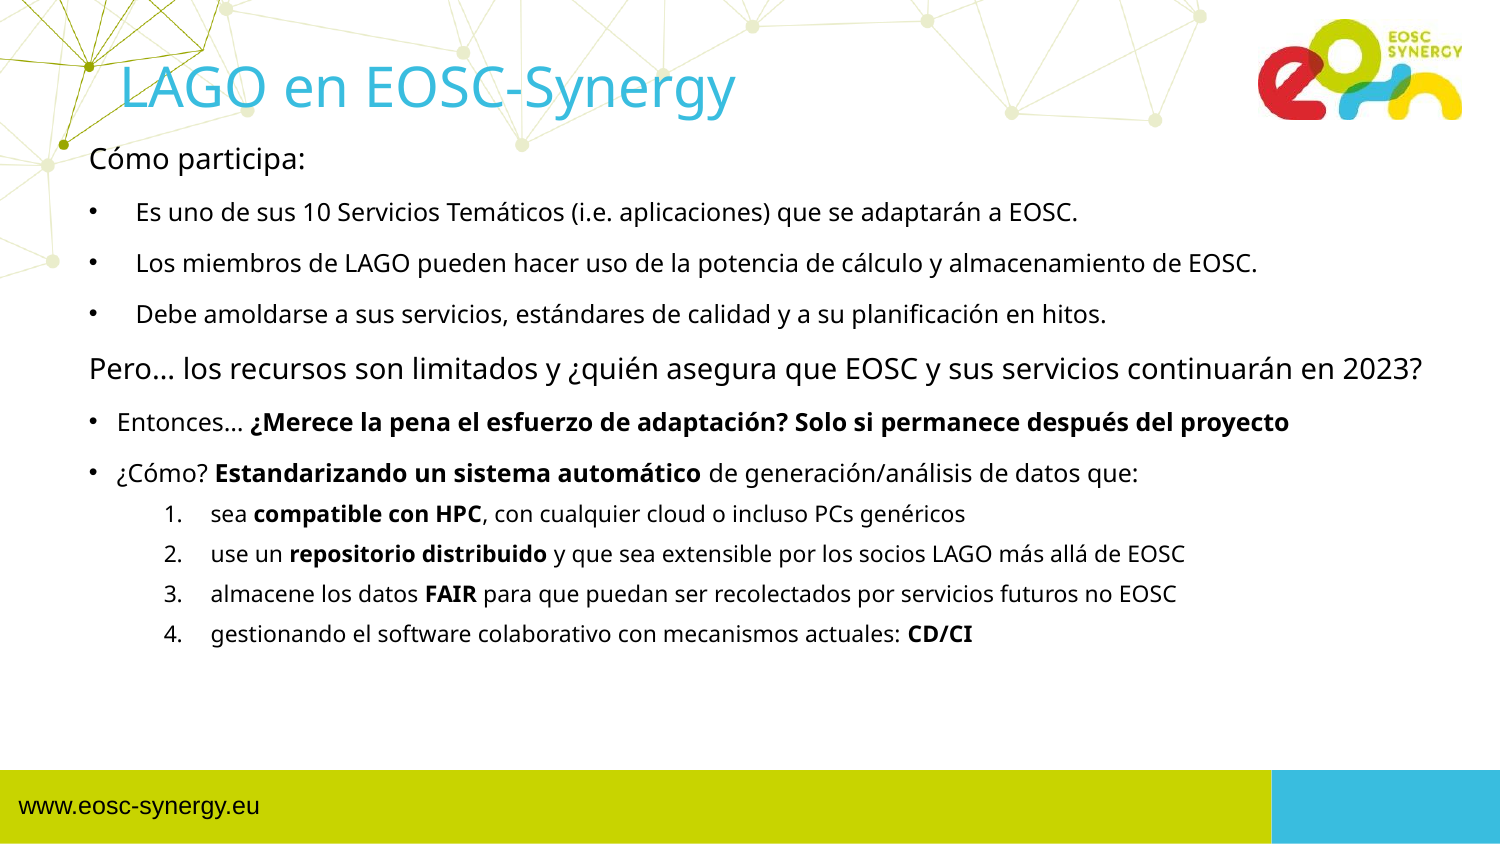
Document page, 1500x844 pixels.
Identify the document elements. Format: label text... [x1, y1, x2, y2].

title LAGO en EOSC-Synergy [107, 7, 1249, 119]
picture [1258, 19, 1462, 120]
picture [0, 0, 1207, 340]
list Cómo participa: Es uno de sus 10 Servicios Temáticos (i.e. aplicaciones) que se adaptarán a EOSC. Los miembros de LAGO pueden hacer uso de la potencia de cálculo y almacenamiento de EOSC. Debe amoldarse a sus servicios, estándares de calidad y a su planificación en hitos. Pero… los recursos son limitados y ¿quién asegura que EOSC y sus servicios continuarán en 2023? Entonces… ¿Merece la pena el esfuerzo de adaptación? Solo si permanece después del proyecto ¿Cómo? Estandarizando un sistema automático de generación/análisis de datos que: sea compatible con HPC, con cualquier cloud o incluso PCs genéricos use un repositorio distribuido y que sea extensible por los socios LAGO más allá de EOSC almacene los datos FAIR para que puedan ser recolectados por servicios futuros no EOSC gestionando el software colaborativo con mecanismos actuales: CD/CI [88, 119, 1448, 738]
